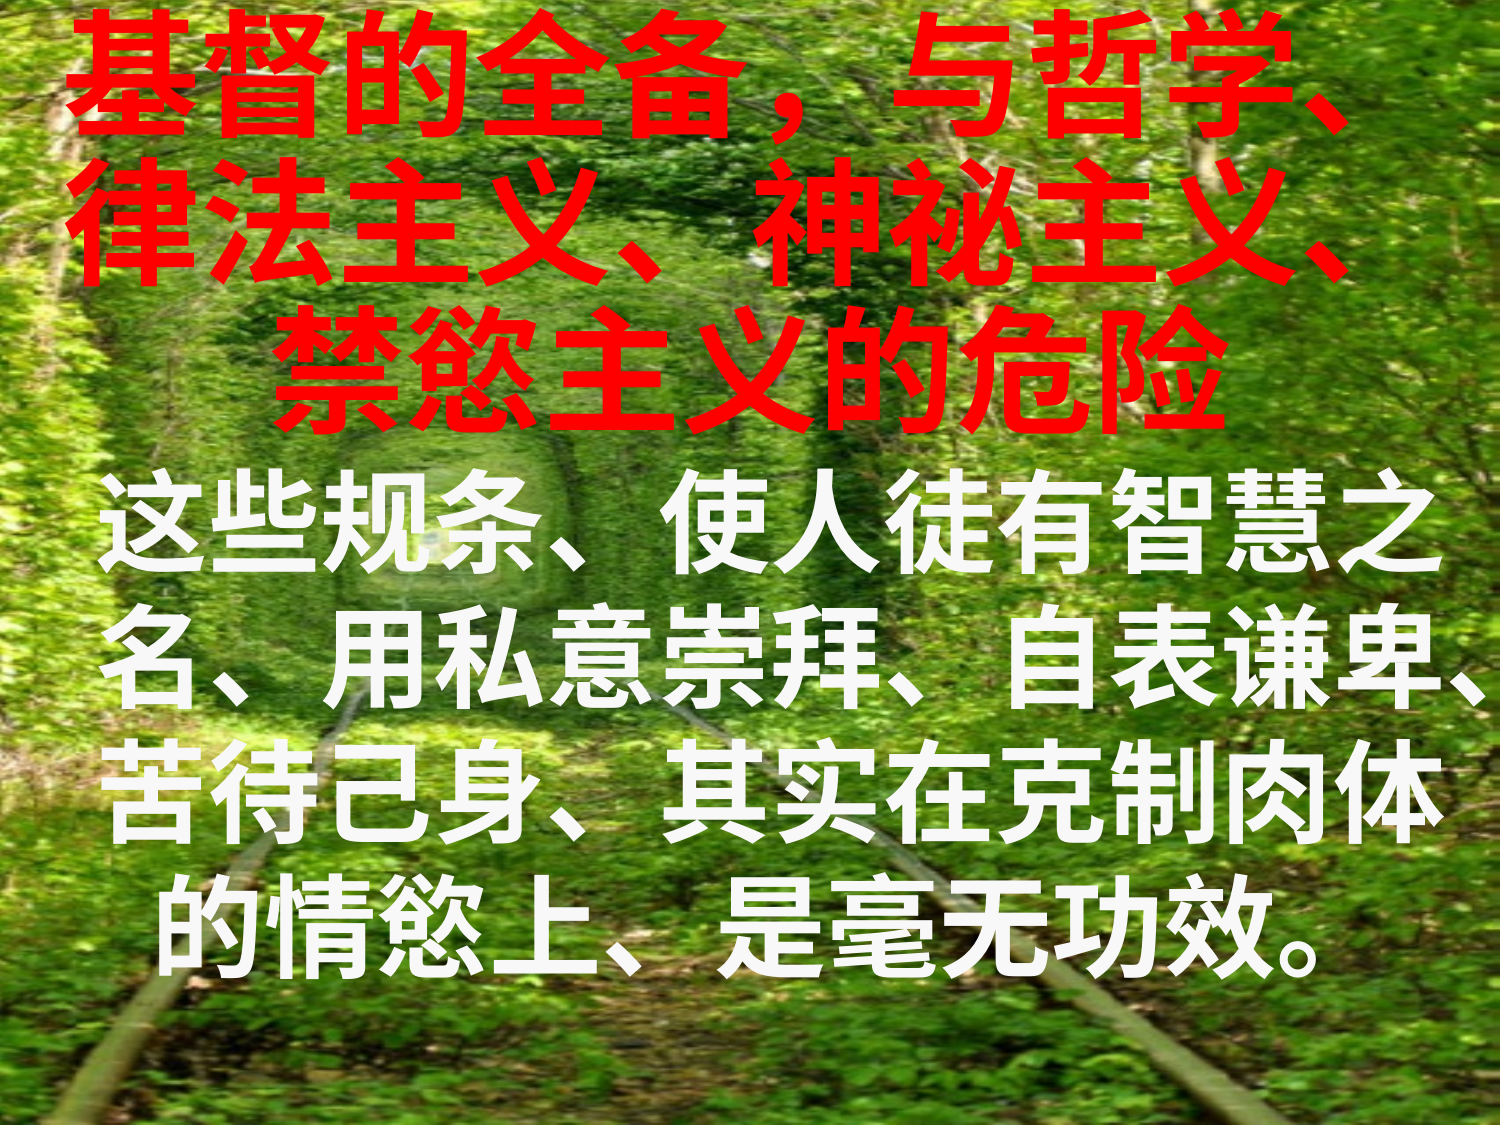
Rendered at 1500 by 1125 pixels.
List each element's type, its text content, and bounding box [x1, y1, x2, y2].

text_box 这些规条、使人徒有智慧之名、用私意崇拜、自表谦卑、苦待己身、其实在克制肉体的情慾上、是毫无功效。 [41, 444, 1500, 1000]
text_box 基督的全备，与哲学、律法主义、神祕主义、禁慾主义的危险 [29, 0, 1471, 460]
text_box [0, 0, 1500, 1125]
